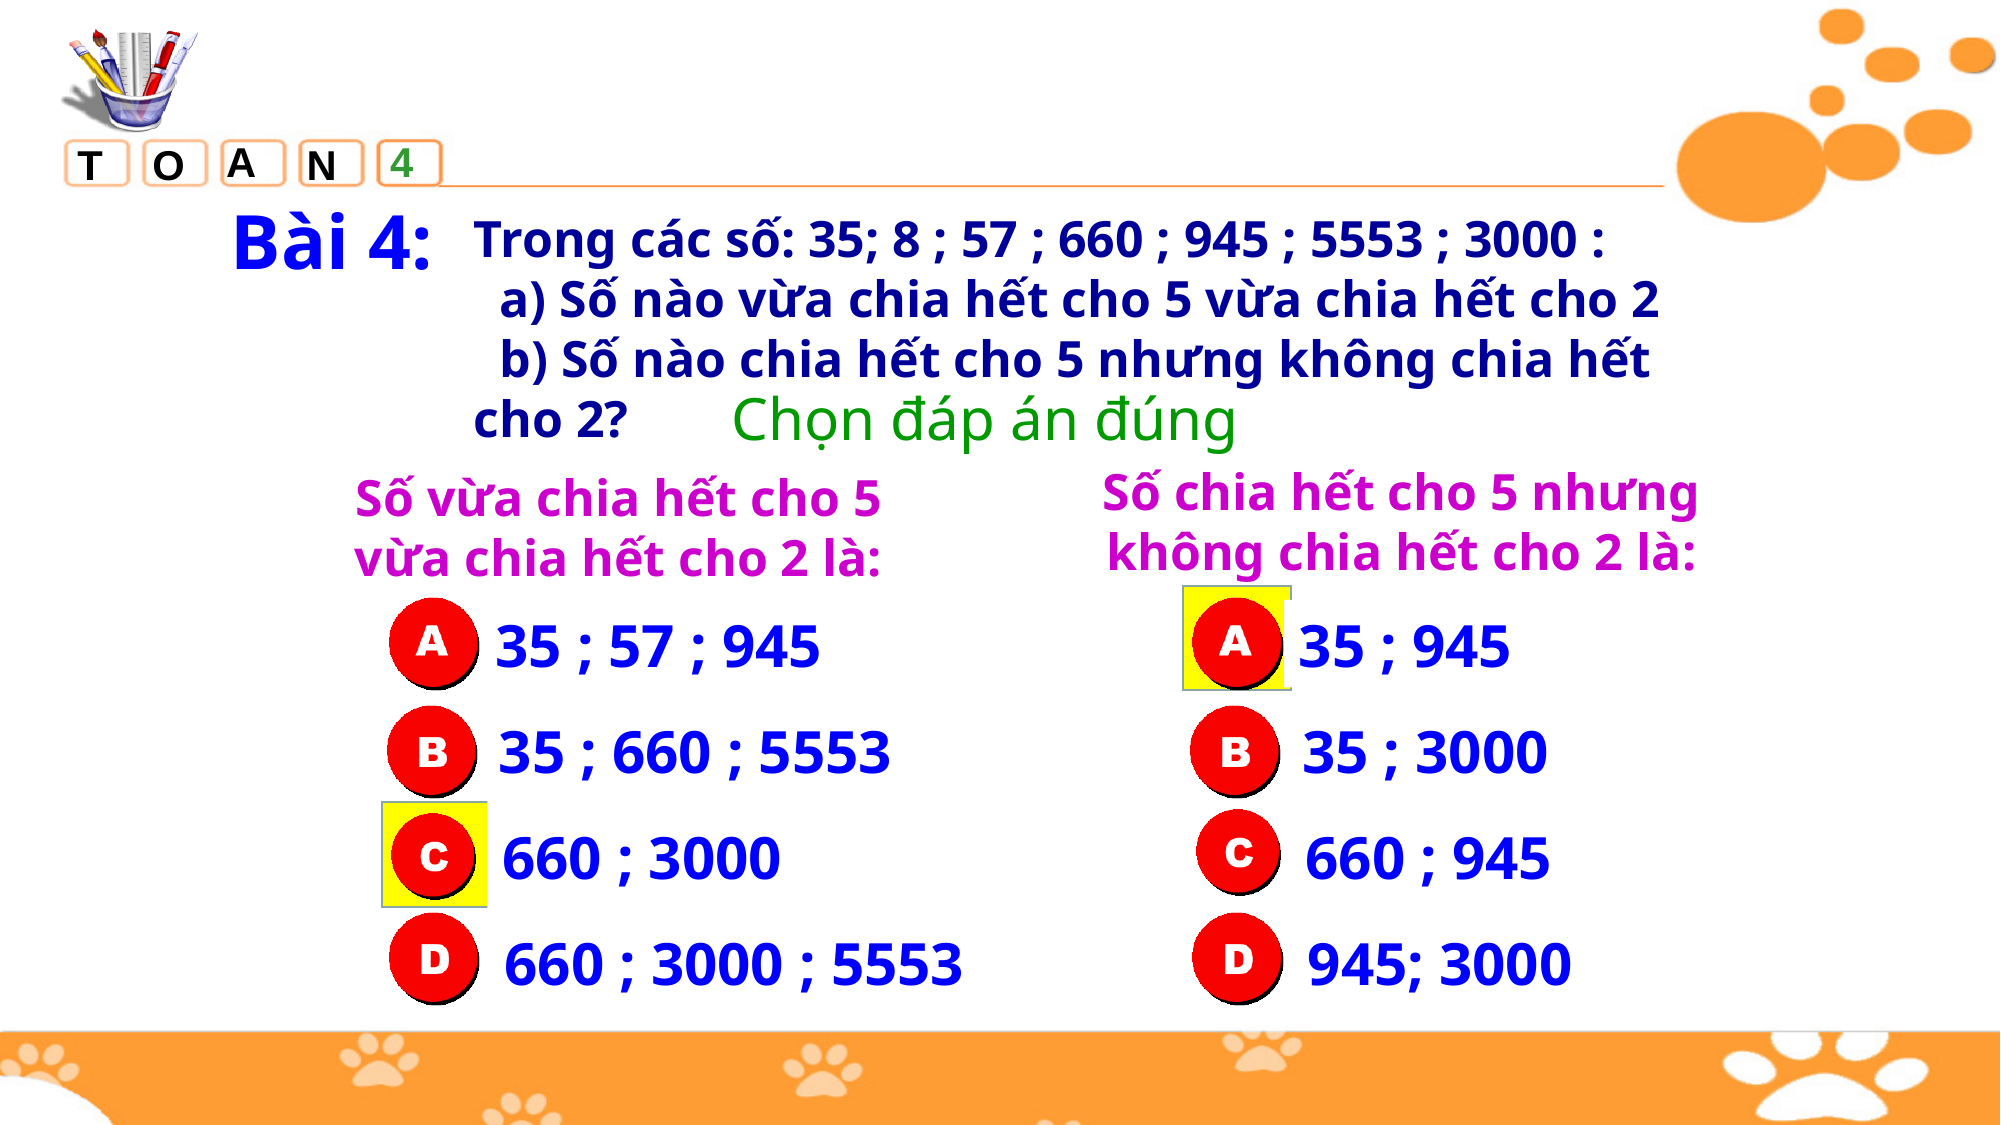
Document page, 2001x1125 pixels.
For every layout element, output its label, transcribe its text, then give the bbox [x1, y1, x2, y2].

text_box 660 ; 3000 ; 5553 [490, 918, 978, 1006]
text_box 660 ; 3000 [487, 800, 775, 913]
text_box 660 ; 945 [1290, 800, 1579, 913]
picture [0, 0, 2000, 1125]
text_box Chọn đáp án đúng [716, 375, 1253, 460]
text_box 35 ; 660 ; 5553 [488, 706, 897, 795]
text_box Số vừa chia hết cho 5 vừa chia hết cho 2 là: [324, 459, 913, 595]
text_box Số chia hết cho 5 nhưng không chia hết cho 2 là: [1087, 452, 1716, 588]
text_box 35 ; 945 [1294, 599, 1622, 688]
text_box Trong các số: 35; 8 ; 57 ; 660 ; 945 ; 5553 ; 3000 : a) Số nào vừa chia hết cho 5 vừa chia hết cho 2 b) Số nào chia hết cho 5 nhưng không chia hết cho 2? [459, 199, 1688, 455]
text_box 35 ; 3000 [1291, 706, 1700, 795]
text_box 945; 3000 [1294, 918, 1644, 1006]
text_box 35 ; 57 ; 945 [490, 599, 819, 688]
text_box Bài 4: [216, 187, 449, 293]
